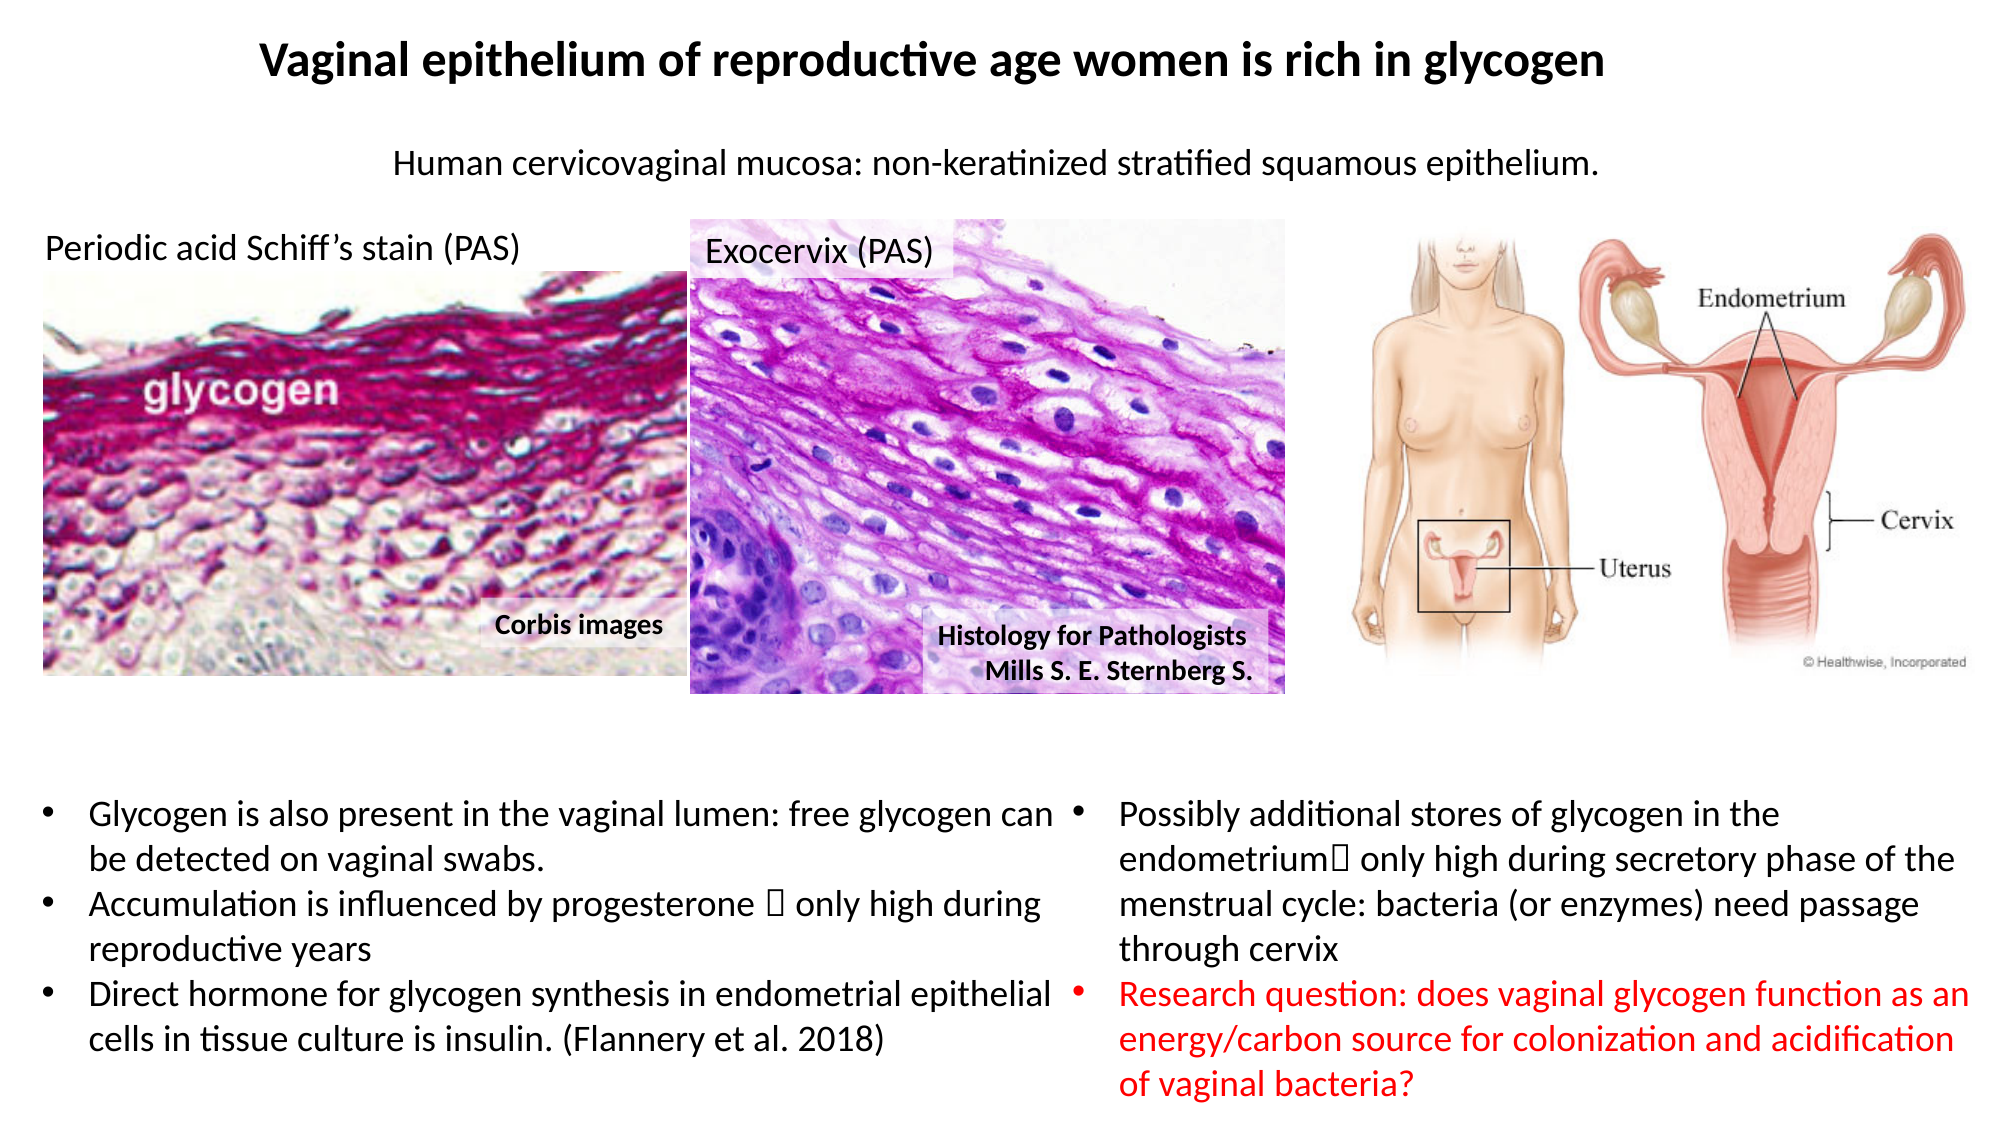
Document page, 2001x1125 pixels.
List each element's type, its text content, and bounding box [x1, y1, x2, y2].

picture [1287, 226, 1978, 676]
text_box Possibly additional stores of glycogen in the endometrium only high during secretory phase of the menstrual cycle: bacteria (or enzymes) need passage through cervix Research question: does vaginal glycogen function as an energy/carbon source for colonization and acidification of vaginal bacteria? [1057, 781, 2000, 1111]
picture [690, 219, 1285, 694]
text_box Glycogen is also present in the vaginal lumen: free glycogen can be detected on vaginal swabs. Accumulation is influenced by progesterone  only high during reproductive years Direct hormone for glycogen synthesis in endometrial epithelial cells in tissue culture is insulin. (Flannery et al. 2018) [26, 781, 1071, 1125]
text_box Human cervicovaginal mucosa: non-keratinized stratified squamous epithelium. [378, 130, 1617, 191]
text_box Vaginal epithelium of reproductive age women is rich in glycogen [244, 18, 1750, 590]
picture [43, 270, 687, 676]
text_box Periodic acid Schiff’s stain (PAS) [30, 215, 244, 276]
